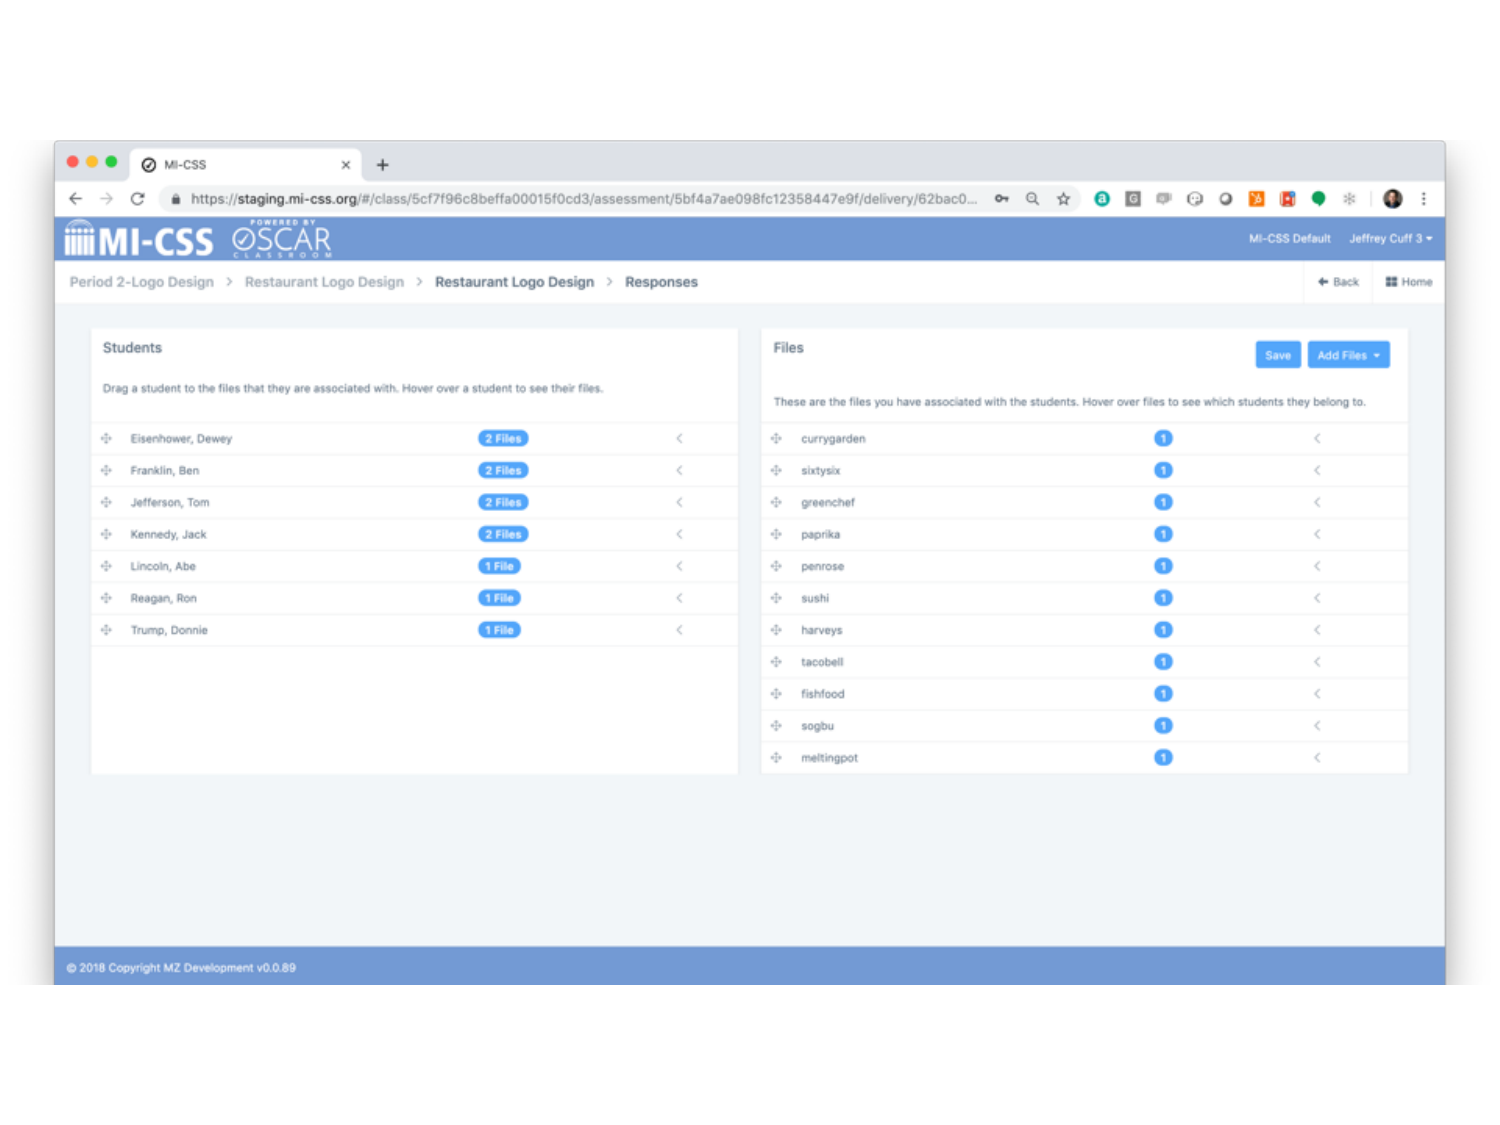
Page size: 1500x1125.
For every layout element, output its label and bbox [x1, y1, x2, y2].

picture [0, 140, 1500, 985]
